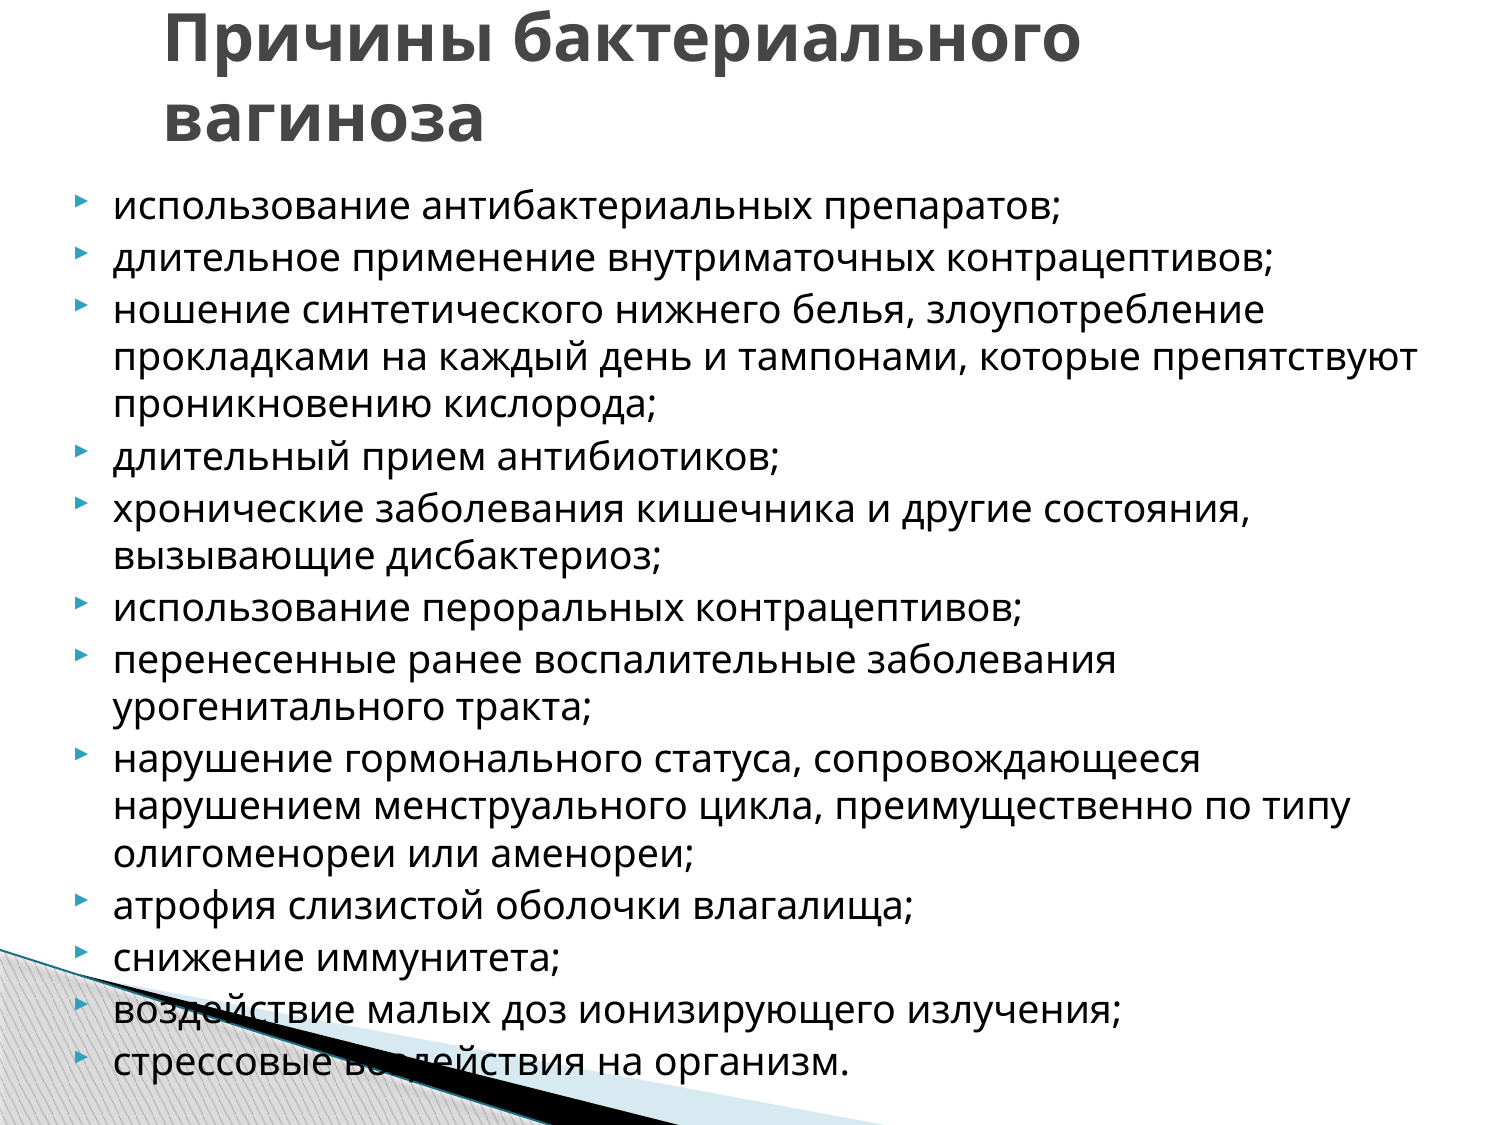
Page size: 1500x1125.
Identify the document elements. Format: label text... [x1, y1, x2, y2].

title Причины бактериального вагиноза [147, 0, 1386, 150]
list использование антибактериальных препаратов; длительное применение внутриматочных контрацептивов; ношение синтетического нижнего белья, злоупотребление прокладками на каждый день и тампонами, которые препятствуют проникновению кислорода; длительный прием антибиотиков; хронические заболевания кишечника и другие состояния, вызывающие дисбактериоз; использование пероральных контрацептивов; перенесенные ранее воспалительные заболевания урогенитального тракта; нарушение гормонального статуса, сопровождающееся нарушением менструального цикла, преимущественно по типу олигоменореи или аменореи; атрофия слизистой оболочки влагалища; снижение иммунитета; воздействие малых доз ионизирующего излучения; стрессовые воздействия на организм. [41, 172, 1447, 1094]
